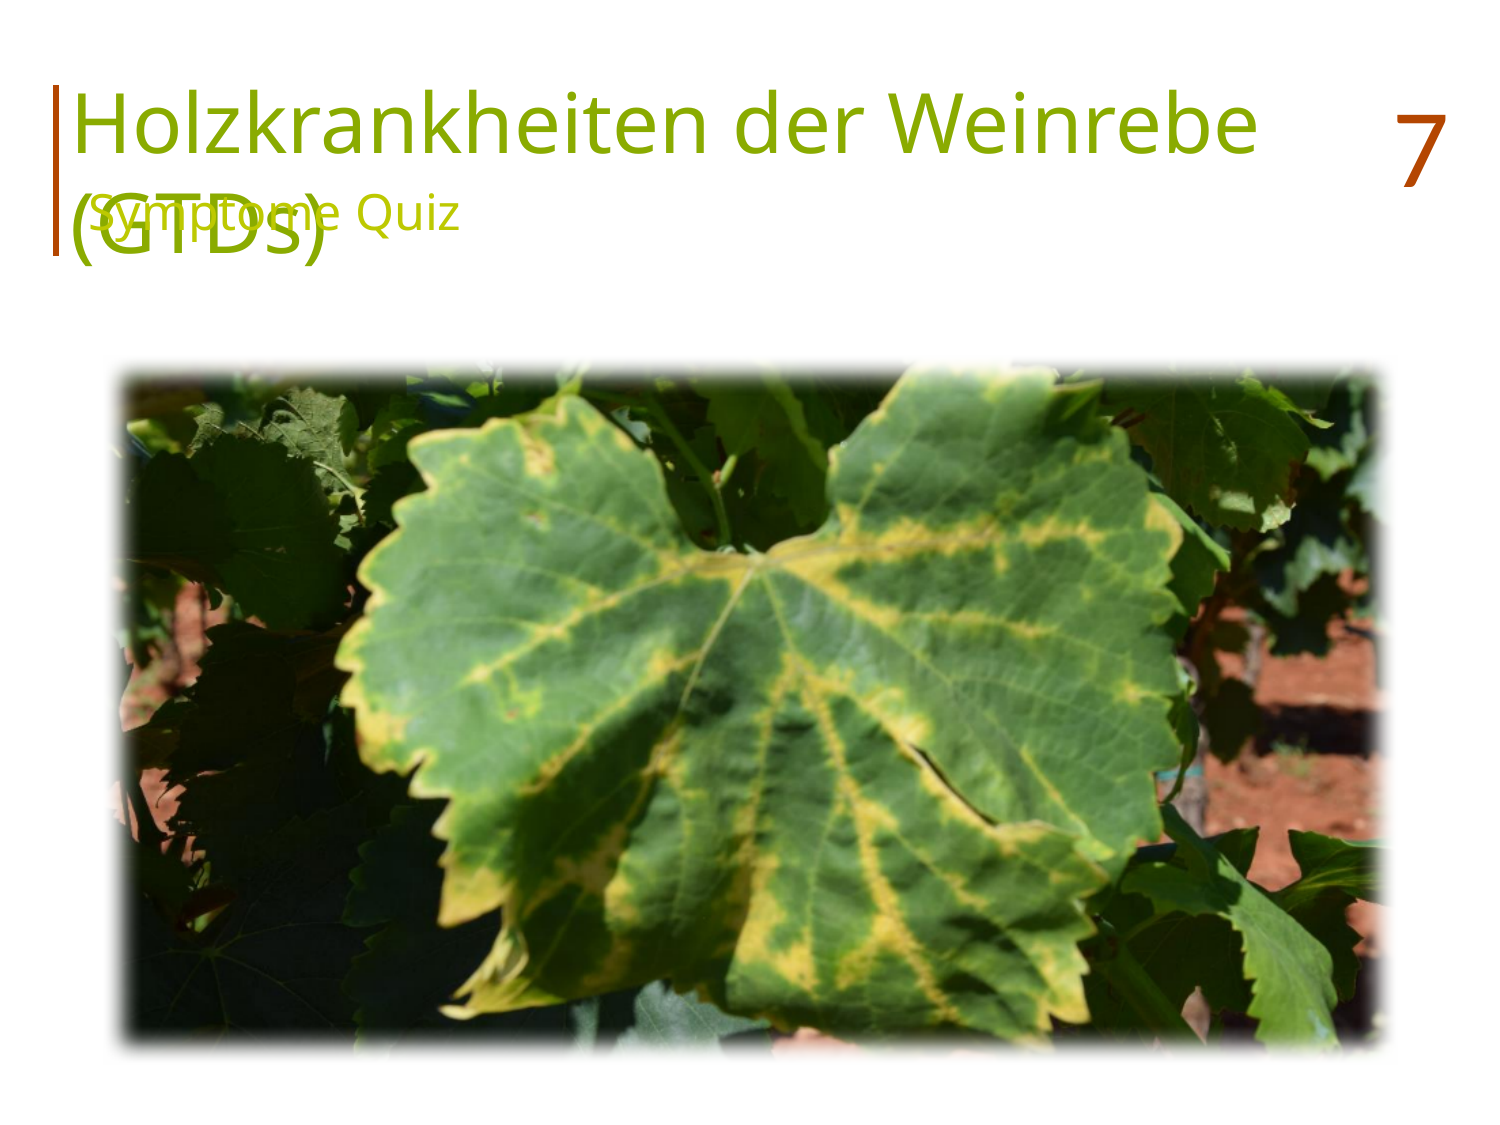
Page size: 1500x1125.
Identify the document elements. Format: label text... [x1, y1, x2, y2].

text_box Symptome Quiz [73, 172, 1376, 248]
text_box Holzkrankheiten der Weinrebe (GTDs) [55, 62, 1365, 278]
text_box 7 [1378, 67, 1453, 218]
picture [97, 355, 1398, 1065]
